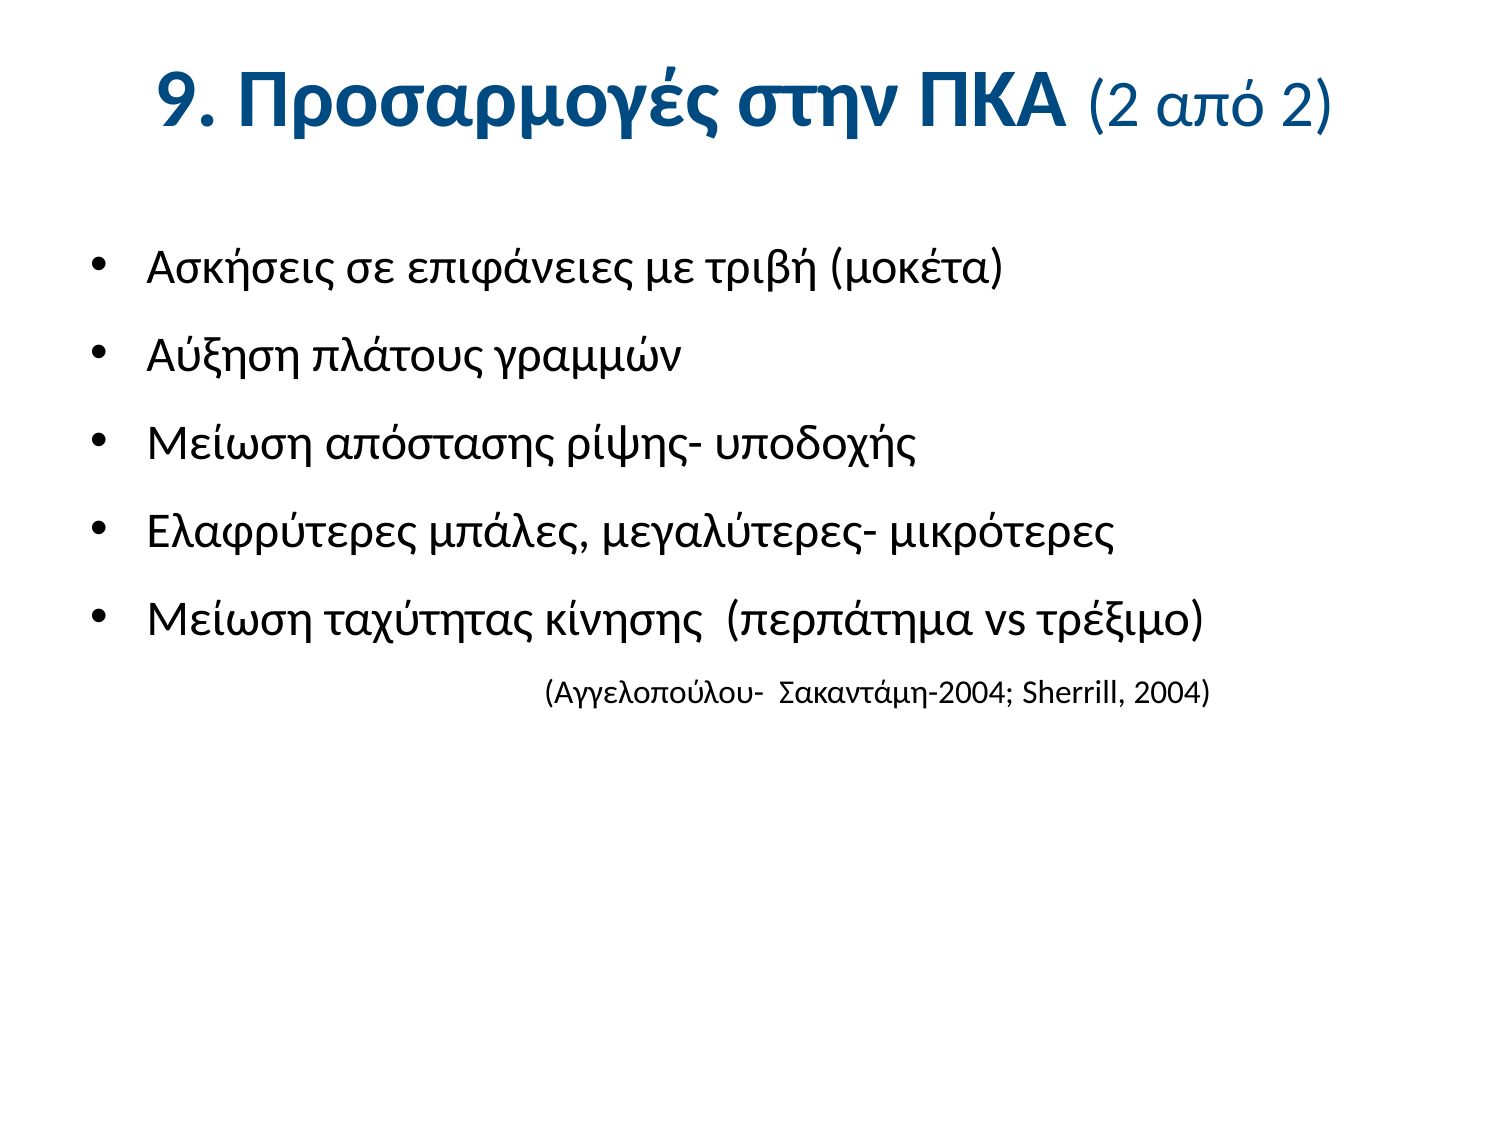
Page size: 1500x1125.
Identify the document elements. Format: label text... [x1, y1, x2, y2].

list Ασκήσεις σε επιφάνειες με τριβή (μοκέτα) Αύξηση πλάτους γραμμών Μείωση απόστασης ρίψης- υποδοχής Ελαφρύτερες μπάλες, μεγαλύτερες- μικρότερες Μείωση ταχύτητας κίνησης (περπάτημα vs τρέξιμο) (Αγγελοπούλου- Σακαντάμη-2004; Sherrill, 2004) [74, 207, 1426, 1014]
title 9. Προσαρμογές στην ΠΚΑ (2 από 2) [76, 18, 1428, 169]
